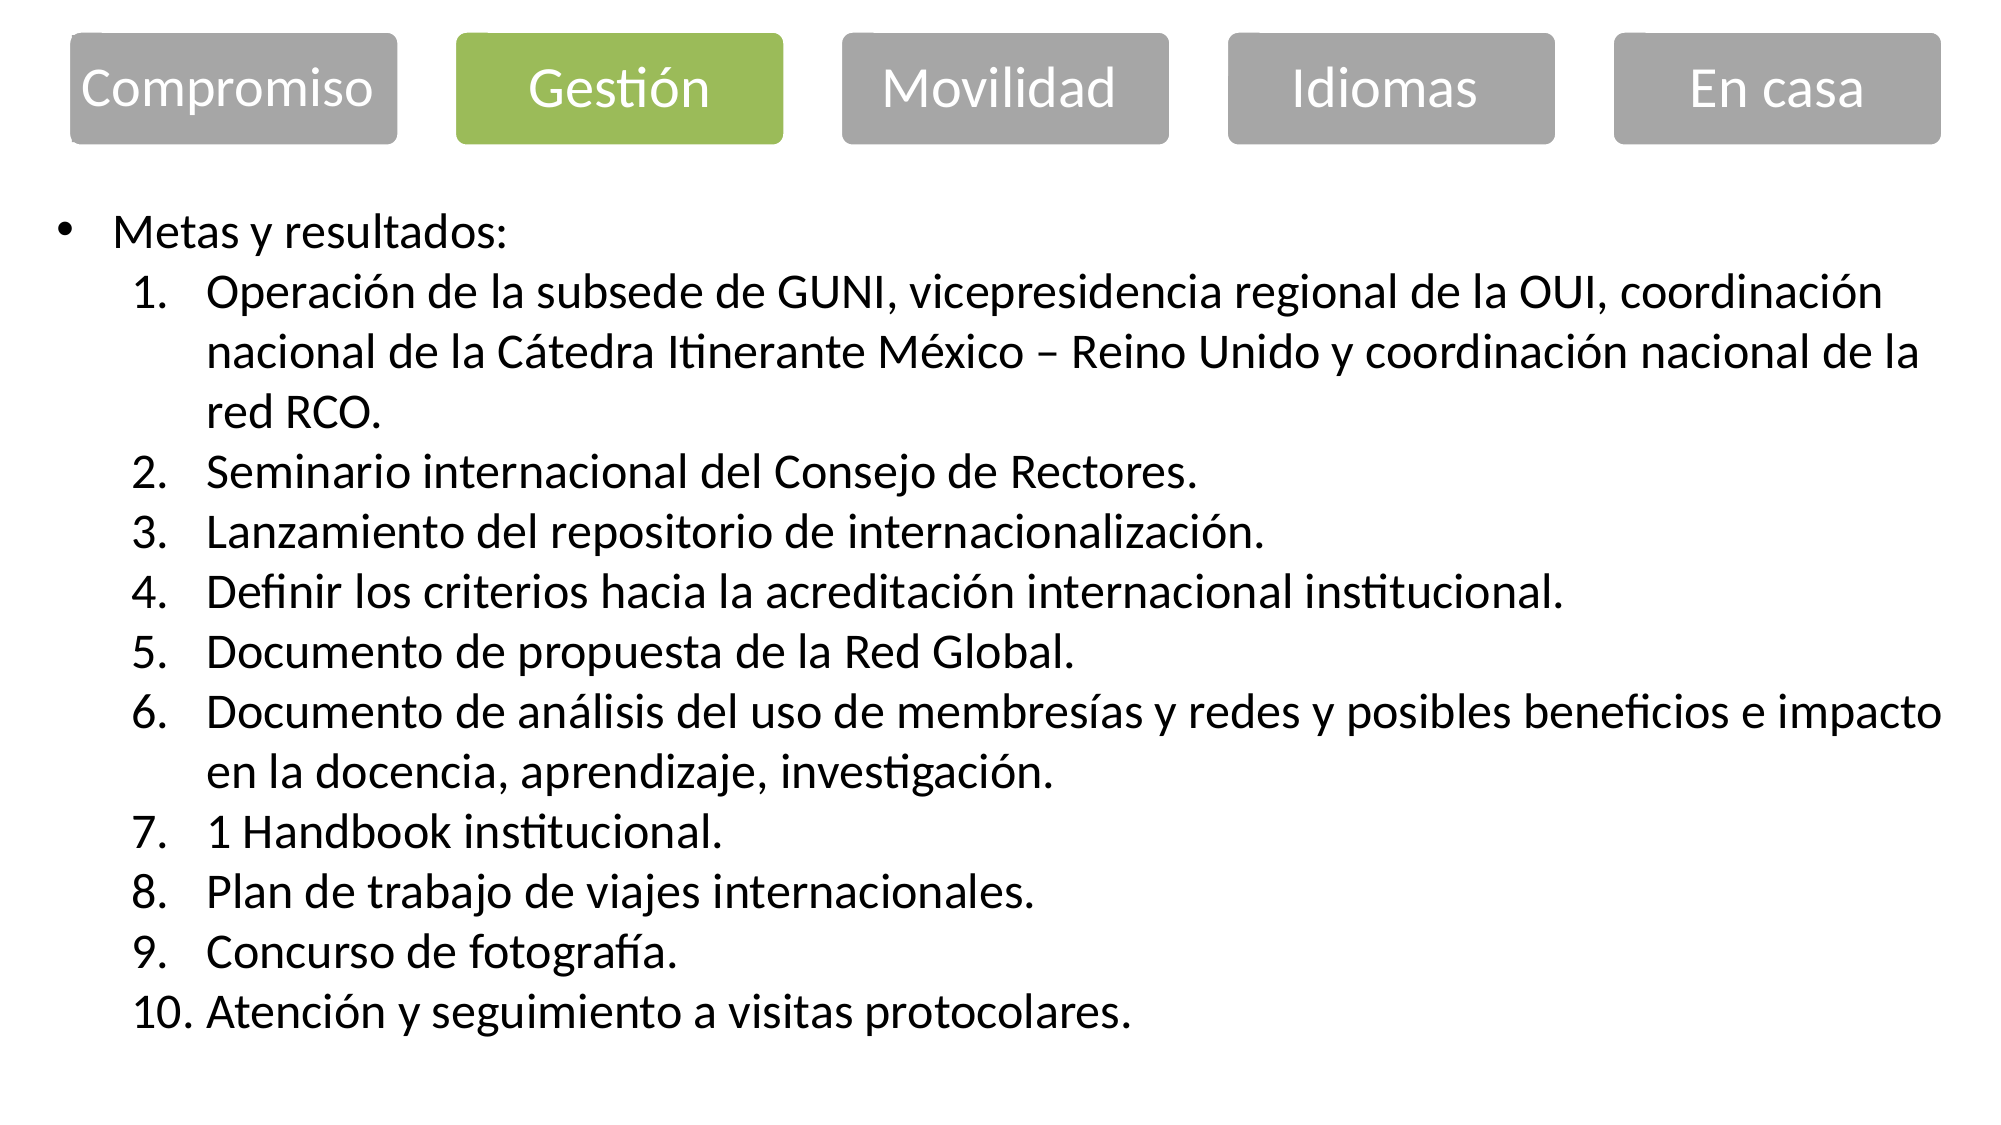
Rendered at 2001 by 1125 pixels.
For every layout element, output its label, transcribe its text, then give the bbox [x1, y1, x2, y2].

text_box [69, 31, 1943, 146]
text_box Metas y resultados: Operación de la subsede de GUNI, vicepresidencia regional de la OUI, coordinación nacional de la Cátedra Itinerante México – Reino Unido y coordinación nacional de la red RCO. Seminario internacional del Consejo de Rectores. Lanzamiento del repositorio de internacionalización. Definir los criterios hacia la acreditación internacional institucional. Documento de propuesta de la Red Global. Documento de análisis del uso de membresías y redes y posibles beneficios e impacto en la docencia, aprendizaje, investigación. 1 Handbook institucional. Plan de trabajo de viajes internacionales. Concurso de fotografía. Atención y seguimiento a visitas protocolares. [41, 190, 1964, 1046]
